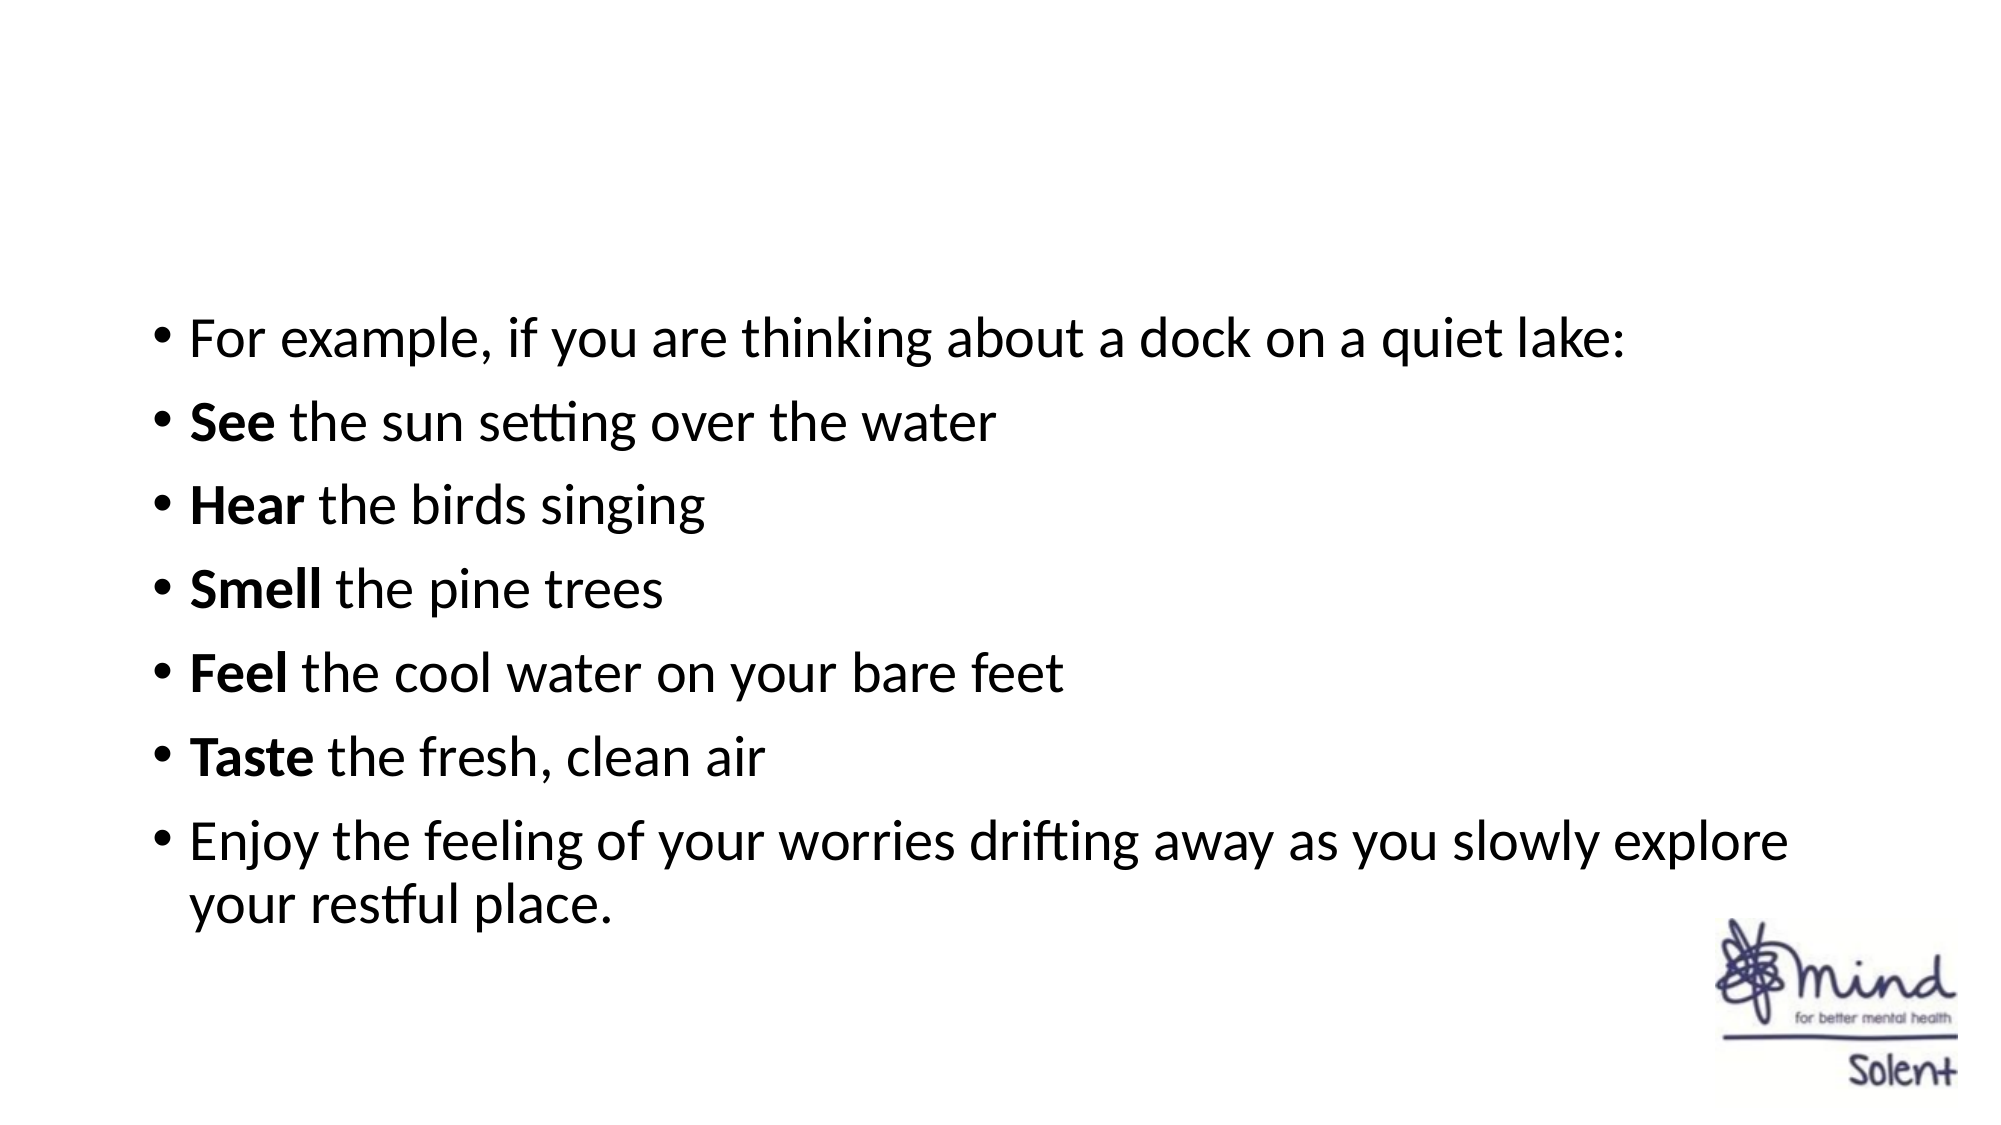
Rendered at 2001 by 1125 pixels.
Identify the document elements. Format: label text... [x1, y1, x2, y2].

list For example, if you are thinking about a dock on a quiet lake: See the sun setting over the water Hear the birds singing Smell the pine trees Feel the cool water on your bare feet Taste the fresh, clean air Enjoy the feeling of your worries drifting away as you slowly explore your restful place. [137, 299, 1863, 1014]
picture [1715, 918, 1958, 1108]
